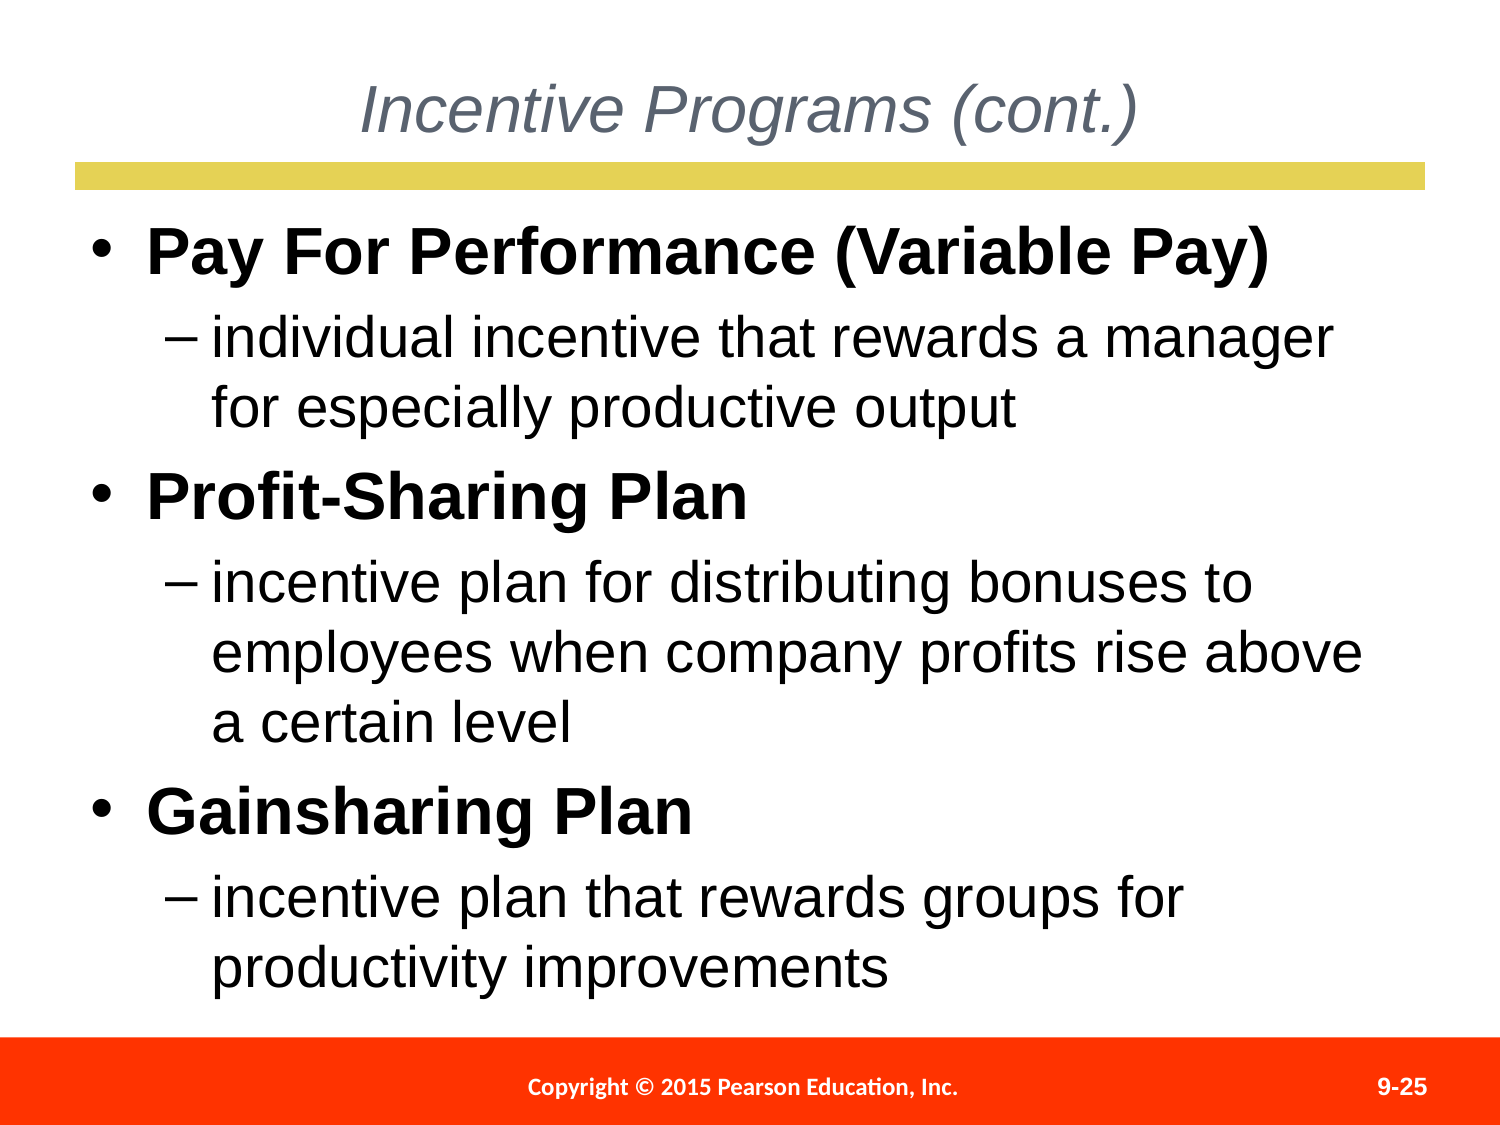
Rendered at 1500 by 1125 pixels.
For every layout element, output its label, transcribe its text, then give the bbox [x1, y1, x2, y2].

list Pay For Performance (Variable Pay) individual incentive that rewards a manager for especially productive output Profit-Sharing Plan incentive plan for distributing bonuses to employees when company profits rise above a certain level Gainsharing Plan incentive plan that rewards groups for productivity improvements [74, 199, 1426, 1006]
title Incentive Programs (cont.) [74, 12, 1426, 199]
